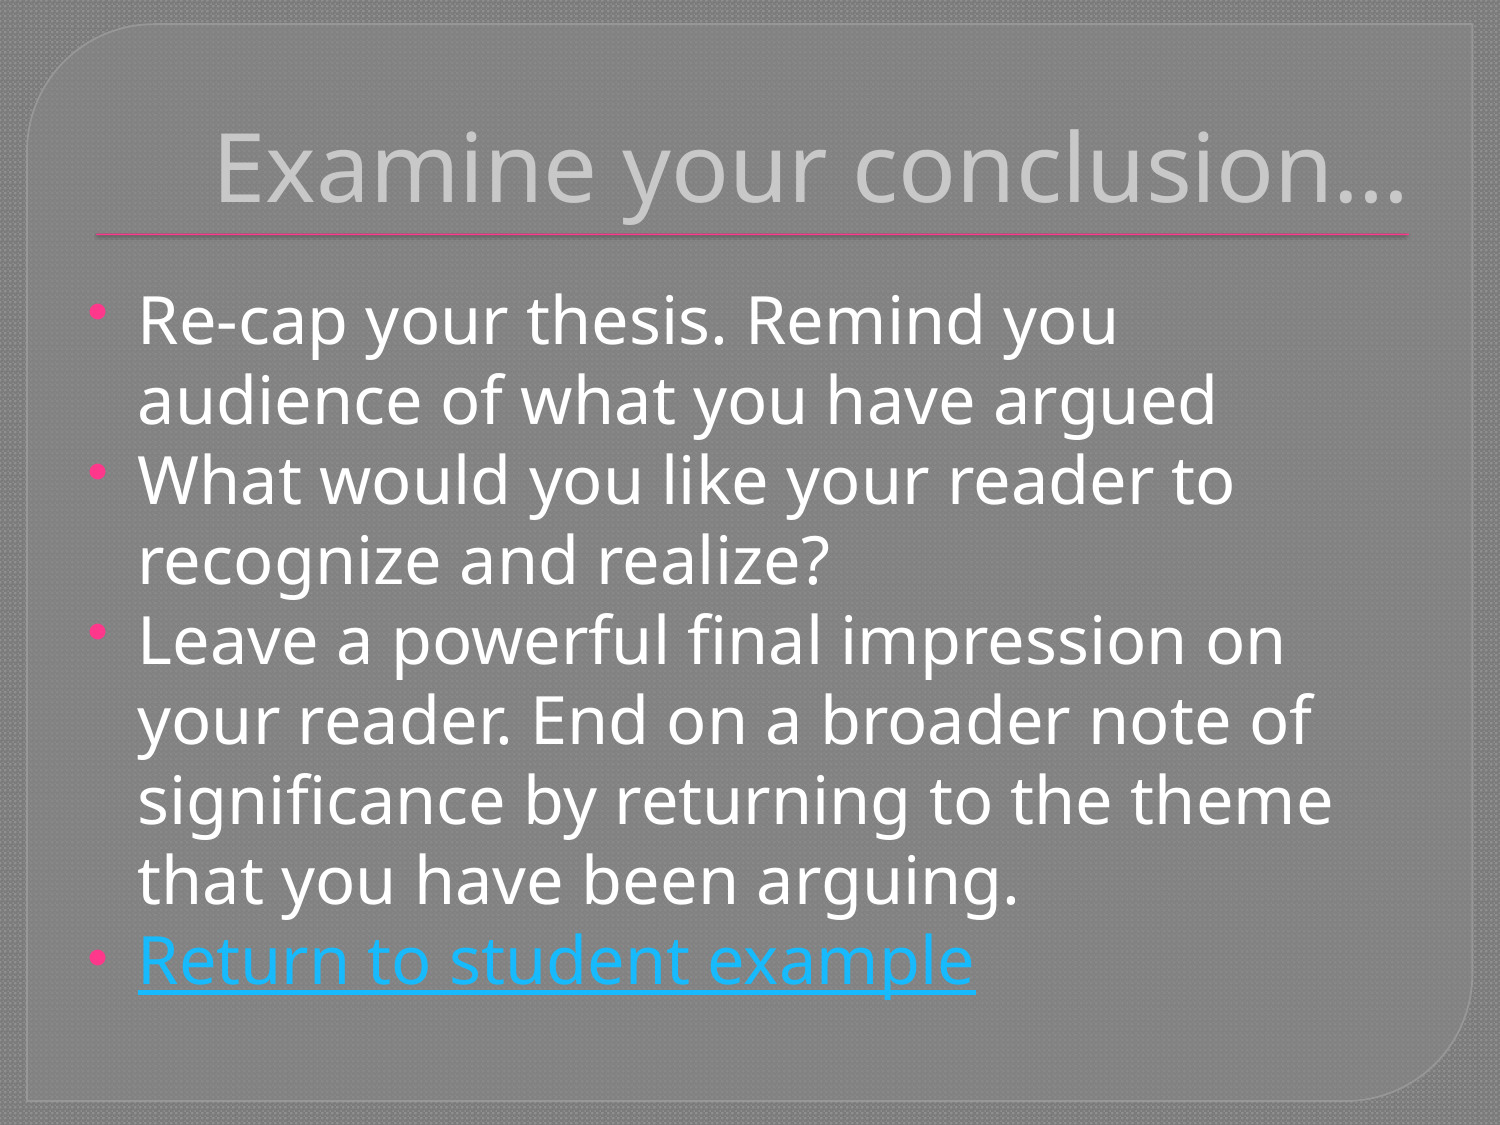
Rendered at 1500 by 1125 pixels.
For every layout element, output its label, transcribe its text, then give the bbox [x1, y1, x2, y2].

title Examine your conclusion… [75, 41, 1425, 230]
list Re-cap your thesis. Remind you audience of what you have argued What would you like your reader to recognize and realize? Leave a powerful final impression on your reader. End on a broader note of significance by returning to the theme that you have been arguing. Return to student example [75, 270, 1425, 1050]
